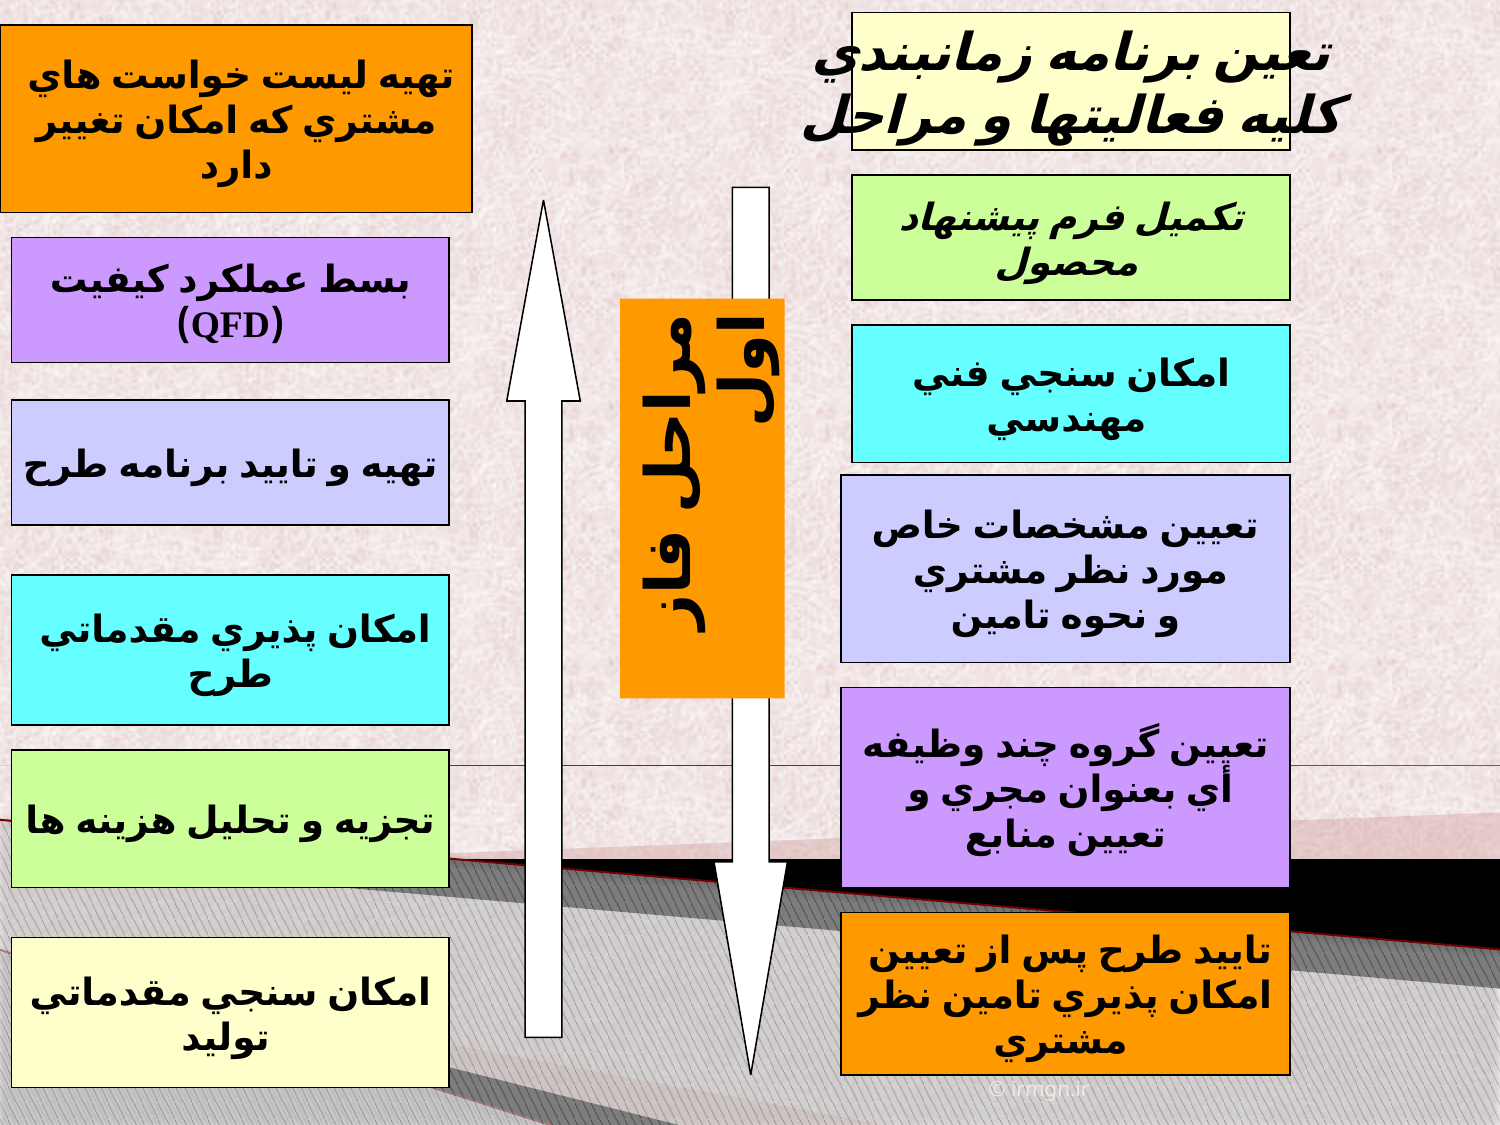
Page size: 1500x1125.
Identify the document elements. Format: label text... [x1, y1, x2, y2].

text_box [713, 699, 788, 1051]
picture [562, 870, 724, 921]
text_box تعيين مشخصات خاص مورد نظر مشتري و نحوه تامين [840, 474, 1290, 663]
text_box امكان سنجي فني مهندسي [852, 324, 1290, 463]
text_box تعين برنامه زمانبندي كليه فعاليتها و مراحل [852, 12, 1290, 150]
text_box تعيين گروه چند وظيفه أي بعنوان مجري و تعيين منابع [840, 687, 1290, 888]
text_box تكميل فرم پيشنهاد محصول [852, 174, 1290, 300]
text_box تهيه ليست خواست هاي مشتري كه امكان تغيير دارد [0, 24, 473, 213]
text_box [732, 187, 770, 298]
text_box مراحل فاز اول [620, 298, 785, 699]
text_box [506, 199, 581, 1038]
text_box امكان سنجي مقدماتي توليد [11, 937, 450, 1088]
text_box تاييد طرح پس از تعيين امكان پذيري تامين نظر مشتري [840, 912, 1290, 1075]
picture [777, 889, 1043, 931]
text_box امكان پذيري مقدماتي طرح [11, 574, 450, 725]
text_box تجزيه و تحليل هزينه ها [11, 749, 450, 888]
footer © irmgn.ir [718, 1051, 1105, 1112]
picture [1290, 933, 1500, 989]
text_box بسط عملكرد كيفيت (QFD) [11, 237, 450, 363]
picture [348, 860, 525, 904]
text_box تهيه و تاييد برنامه طرح [11, 399, 450, 525]
picture [441, 1067, 679, 1125]
